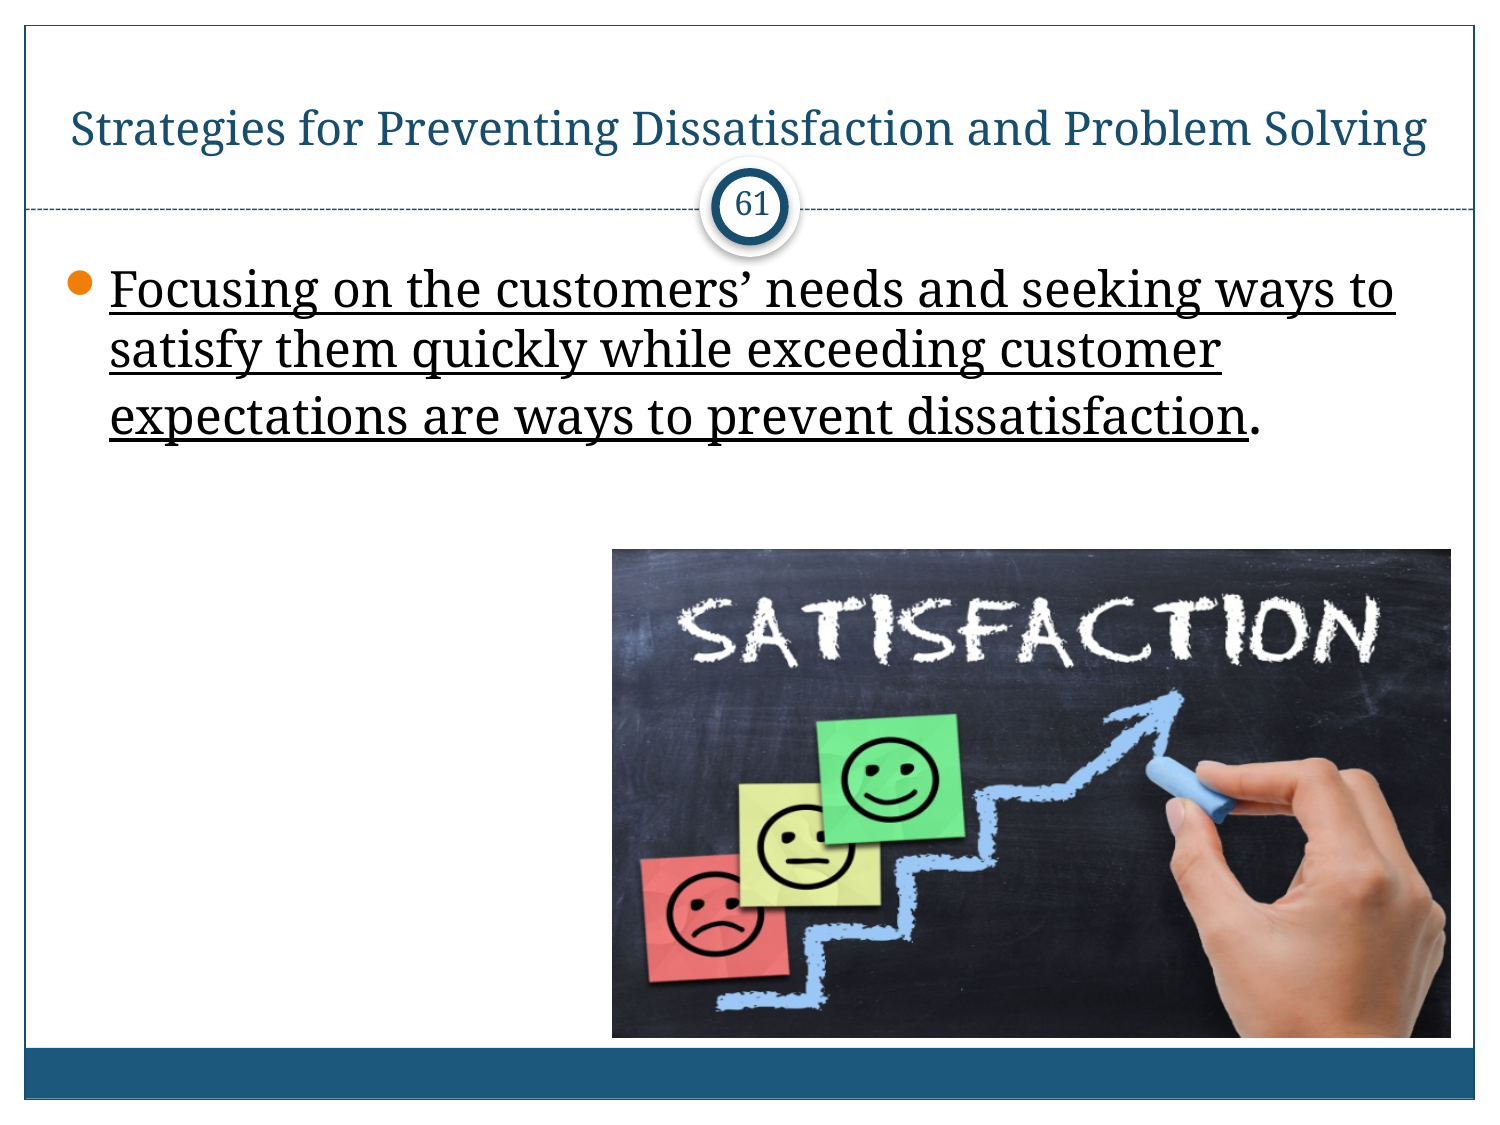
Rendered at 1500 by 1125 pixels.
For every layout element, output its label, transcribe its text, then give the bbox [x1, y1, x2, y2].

list Focusing on the customers’ needs and seeking ways to satisfy them quickly while exceeding customer expectations are ways to prevent dissatisfaction. [49, 250, 1445, 1001]
picture [612, 549, 1451, 1039]
title Strategies for Preventing Dissatisfaction and Problem Solving [49, 37, 1450, 162]
slide_number 61 [715, 168, 791, 241]
